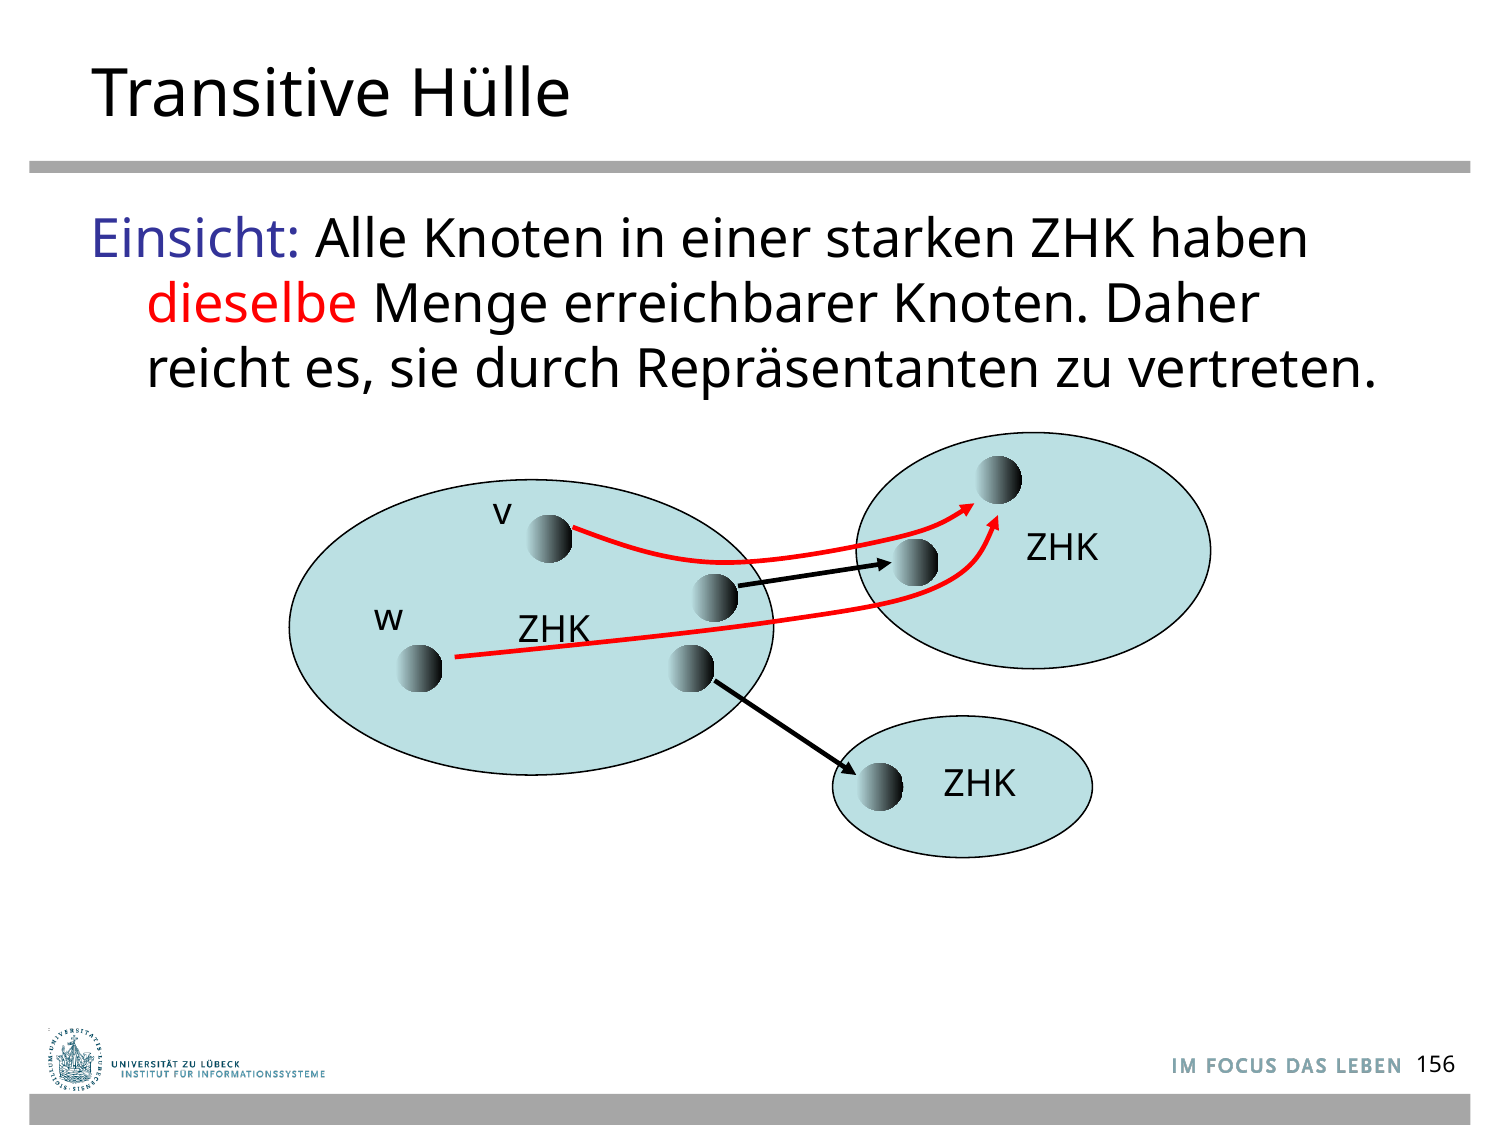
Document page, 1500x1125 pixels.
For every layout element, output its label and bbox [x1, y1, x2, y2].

list [75, 196, 1425, 1012]
picture [1173, 1058, 1305, 1073]
slide_number [1305, 1050, 1471, 1083]
text_box [289, 432, 1211, 858]
title [76, 42, 1427, 126]
